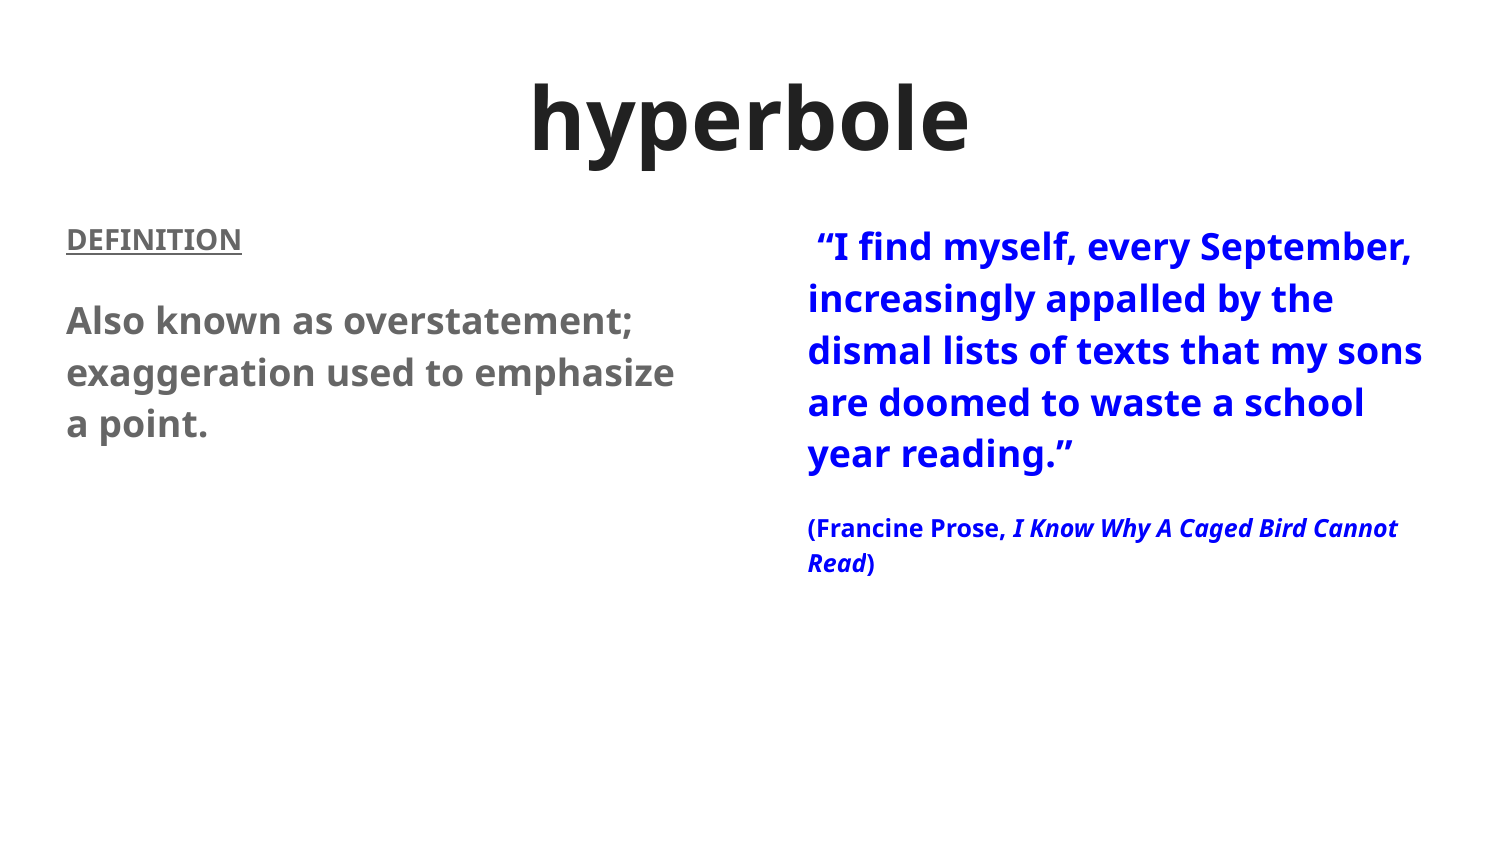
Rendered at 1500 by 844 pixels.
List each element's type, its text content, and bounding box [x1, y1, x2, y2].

list “I find myself, every September, increasingly appalled by the dismal lists of texts that my sons are doomed to waste a school year reading.” (Francine Prose, I Know Why A Caged Bird Cannot Read) [792, 201, 1450, 750]
list DEFINITION Also known as overstatement; exaggeration used to emphasize a point. [50, 201, 708, 750]
title hyperbole [50, 47, 1450, 180]
